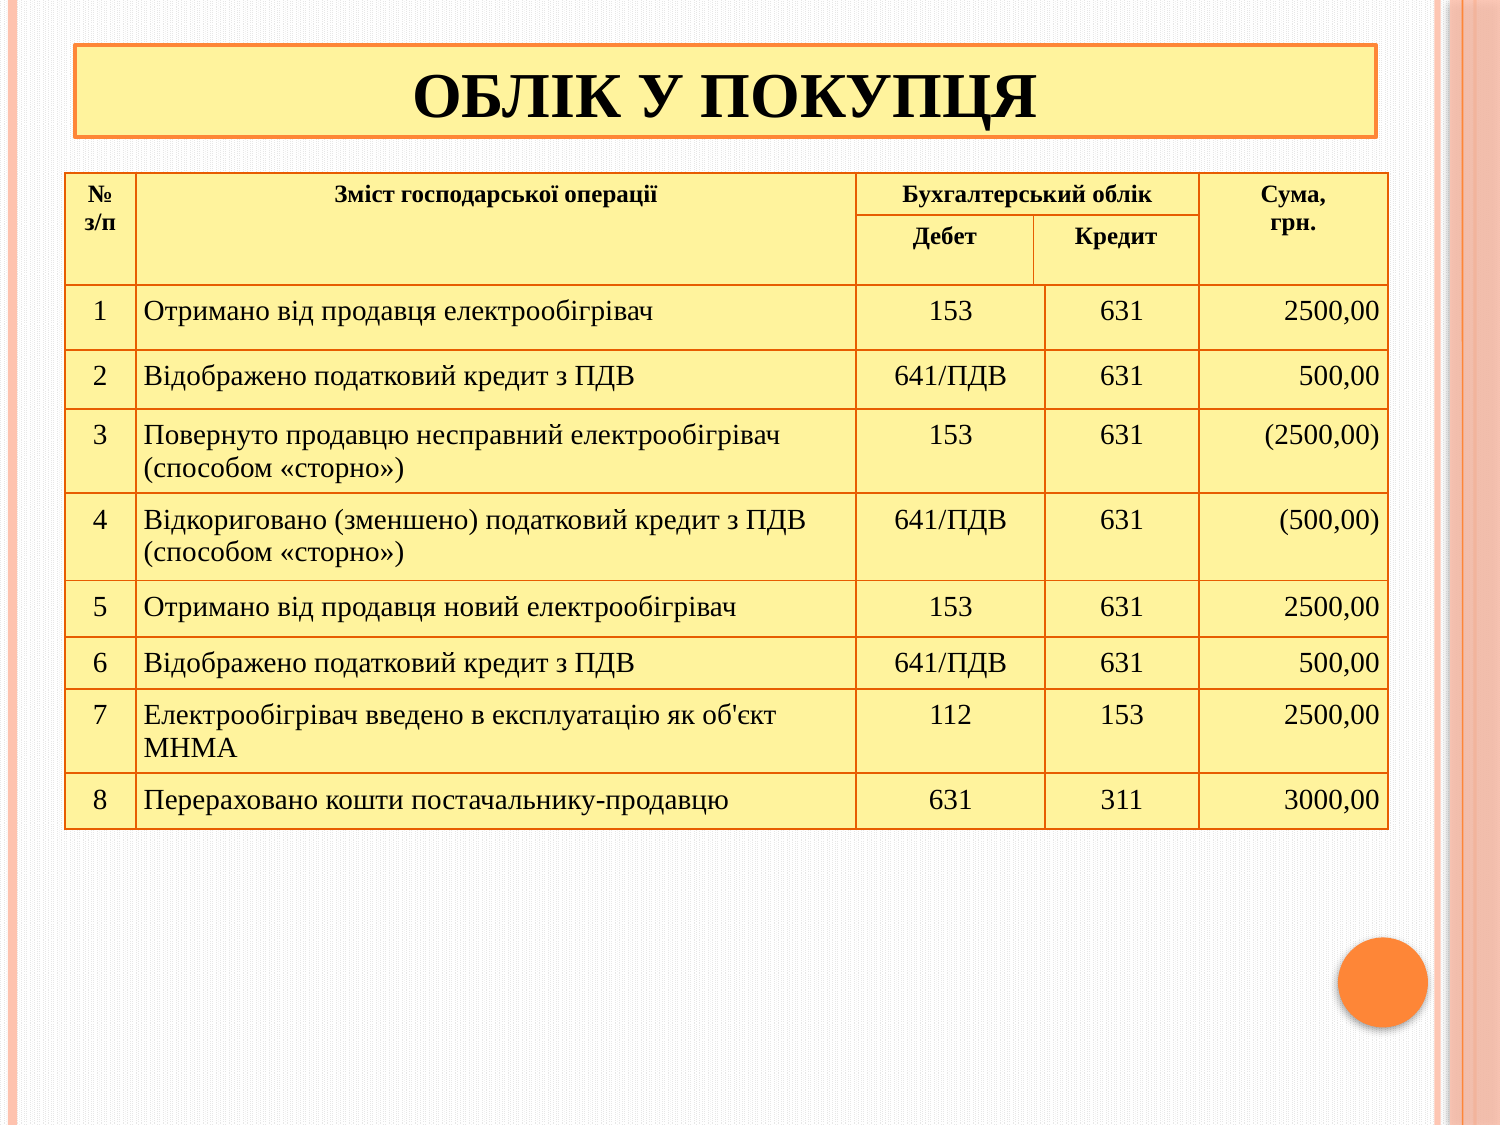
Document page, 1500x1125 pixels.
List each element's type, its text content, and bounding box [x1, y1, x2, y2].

table_cell 500,00 [1200, 351, 1387, 408]
table_cell 641/ПДВ [857, 638, 1044, 688]
table_cell Відкориговано (зменшено) податковий кредит з ПДВ (способом «сторно») [137, 494, 855, 580]
table_cell 1 [66, 286, 135, 349]
table_cell 153 [857, 286, 1044, 349]
table_cell 3000,00 [1200, 774, 1387, 828]
table_cell 311 [1046, 774, 1198, 828]
table_cell (2500,00) [1200, 410, 1387, 492]
table_cell 631 [1046, 581, 1198, 636]
table_header № з/п [66, 174, 135, 284]
table_cell Відображено податковий кредит з ПДВ [137, 351, 855, 408]
table_cell 631 [1046, 410, 1198, 492]
table_cell (500,00) [1200, 494, 1387, 580]
table_cell 3 [66, 410, 135, 492]
table_cell 631 [1046, 638, 1198, 688]
table_cell 7 [66, 690, 135, 772]
title Облік у покупця [73, 43, 1378, 139]
table_cell Отримано від продавця новий електрообігрівач [137, 581, 855, 636]
table_cell 500,00 [1200, 638, 1387, 688]
table_cell 153 [857, 581, 1044, 636]
table_cell 8 [66, 774, 135, 828]
table_cell Повернуто продавцю несправний електрообігрівач (способом «сторно») [137, 410, 855, 492]
table_cell 5 [66, 581, 135, 636]
table_header Бухгалтерський облік [857, 174, 1198, 214]
table_cell 112 [857, 690, 1044, 772]
table_cell 153 [1046, 690, 1198, 772]
table_cell 2500,00 [1200, 286, 1387, 349]
table_cell Отримано від продавця електрообігрівач [137, 286, 855, 349]
table_cell 631 [1046, 286, 1198, 349]
table_cell 2500,00 [1200, 581, 1387, 636]
table_cell 631 [1046, 351, 1198, 408]
table_cell 153 [857, 410, 1044, 492]
table_cell Дебет [857, 216, 1033, 284]
table_cell 631 [1046, 494, 1198, 580]
table_cell Перераховано кошти постачальнику-продавцю [137, 774, 855, 828]
table_cell 2500,00 [1200, 690, 1387, 772]
table_header Сума, грн. [1200, 174, 1387, 284]
table_cell 4 [66, 494, 135, 580]
table_cell 641/ПДВ [857, 351, 1044, 408]
table_cell 631 [857, 774, 1044, 828]
table_cell 6 [66, 638, 135, 688]
table_cell Кредит [1034, 216, 1198, 284]
table_header Зміст господарської операції [137, 174, 855, 284]
table_cell Відображено податковий кредит з ПДВ [137, 638, 855, 688]
table_cell 641/ПДВ [857, 494, 1044, 580]
table_cell Електрообігрівач введено в експлуатацію як об'єкт МНМА [137, 690, 855, 772]
table_cell 2 [66, 351, 135, 408]
